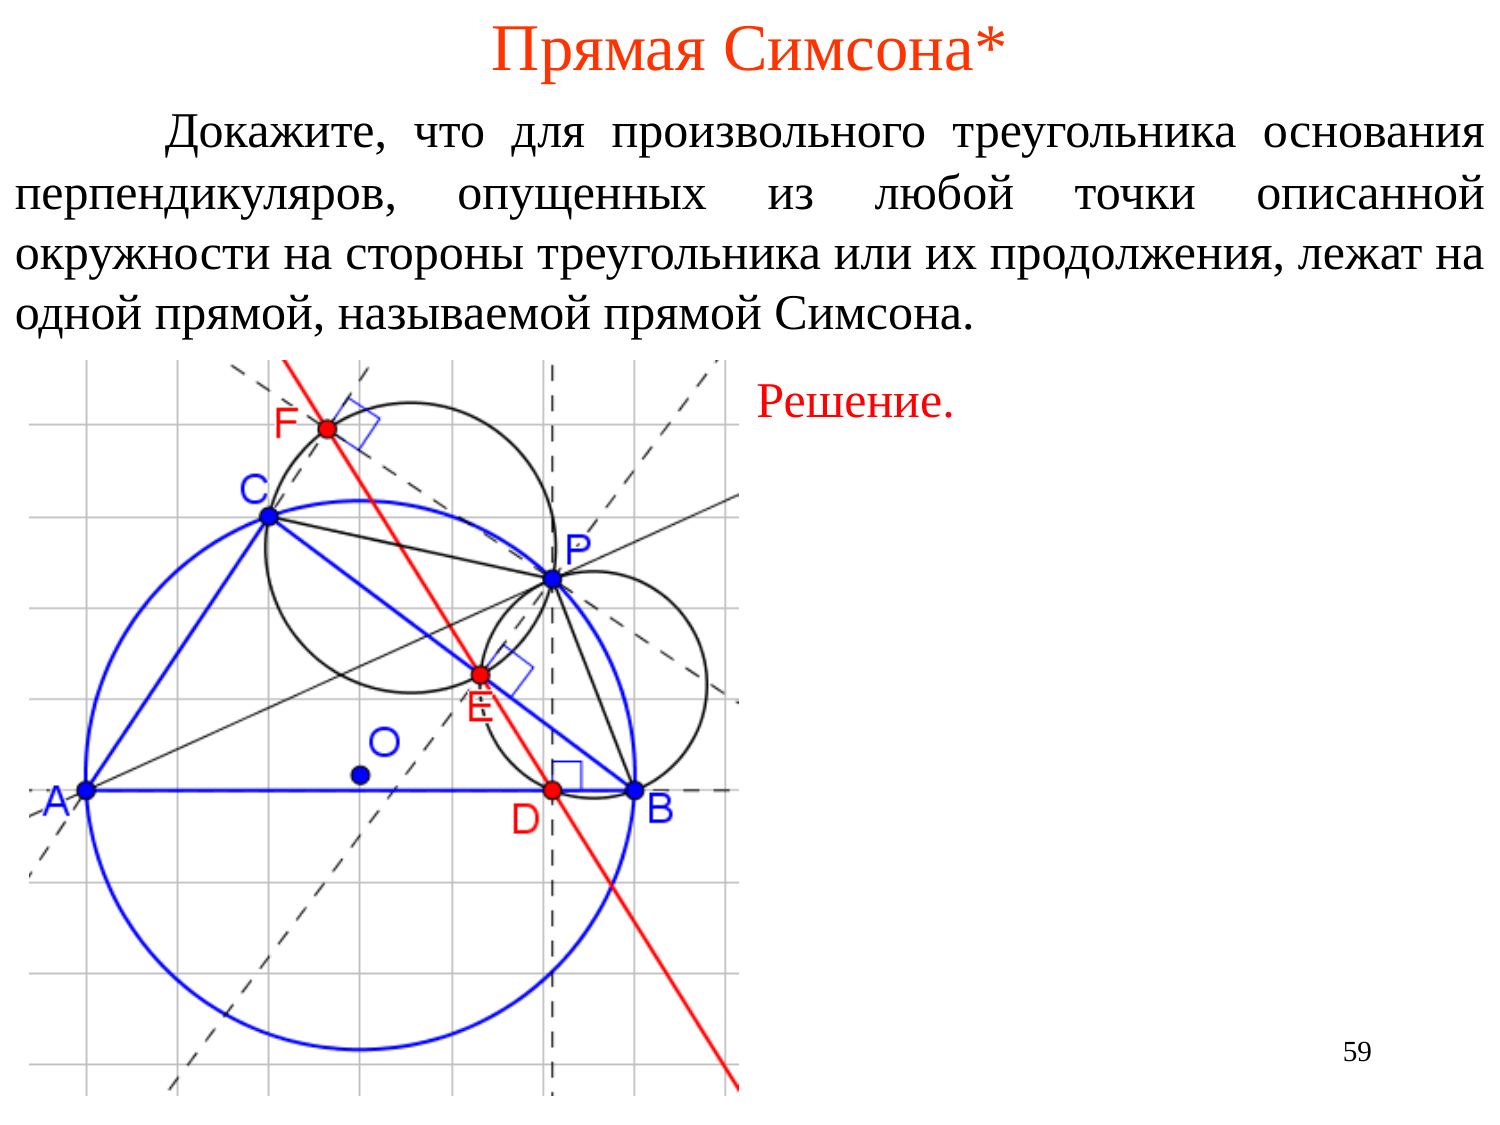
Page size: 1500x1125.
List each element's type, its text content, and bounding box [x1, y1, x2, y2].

picture [29, 359, 739, 1096]
slide_number 59 [1074, 1025, 1388, 1100]
title Прямая Симсона* [112, 6, 1388, 82]
text_box Докажите, что для произвольного треугольника основания перпендикуляров, опущенных из любой точки описанной окружности на стороны треугольника или их продолжения, лежат на одной прямой, называемой прямой Симсона. [0, 82, 1500, 347]
